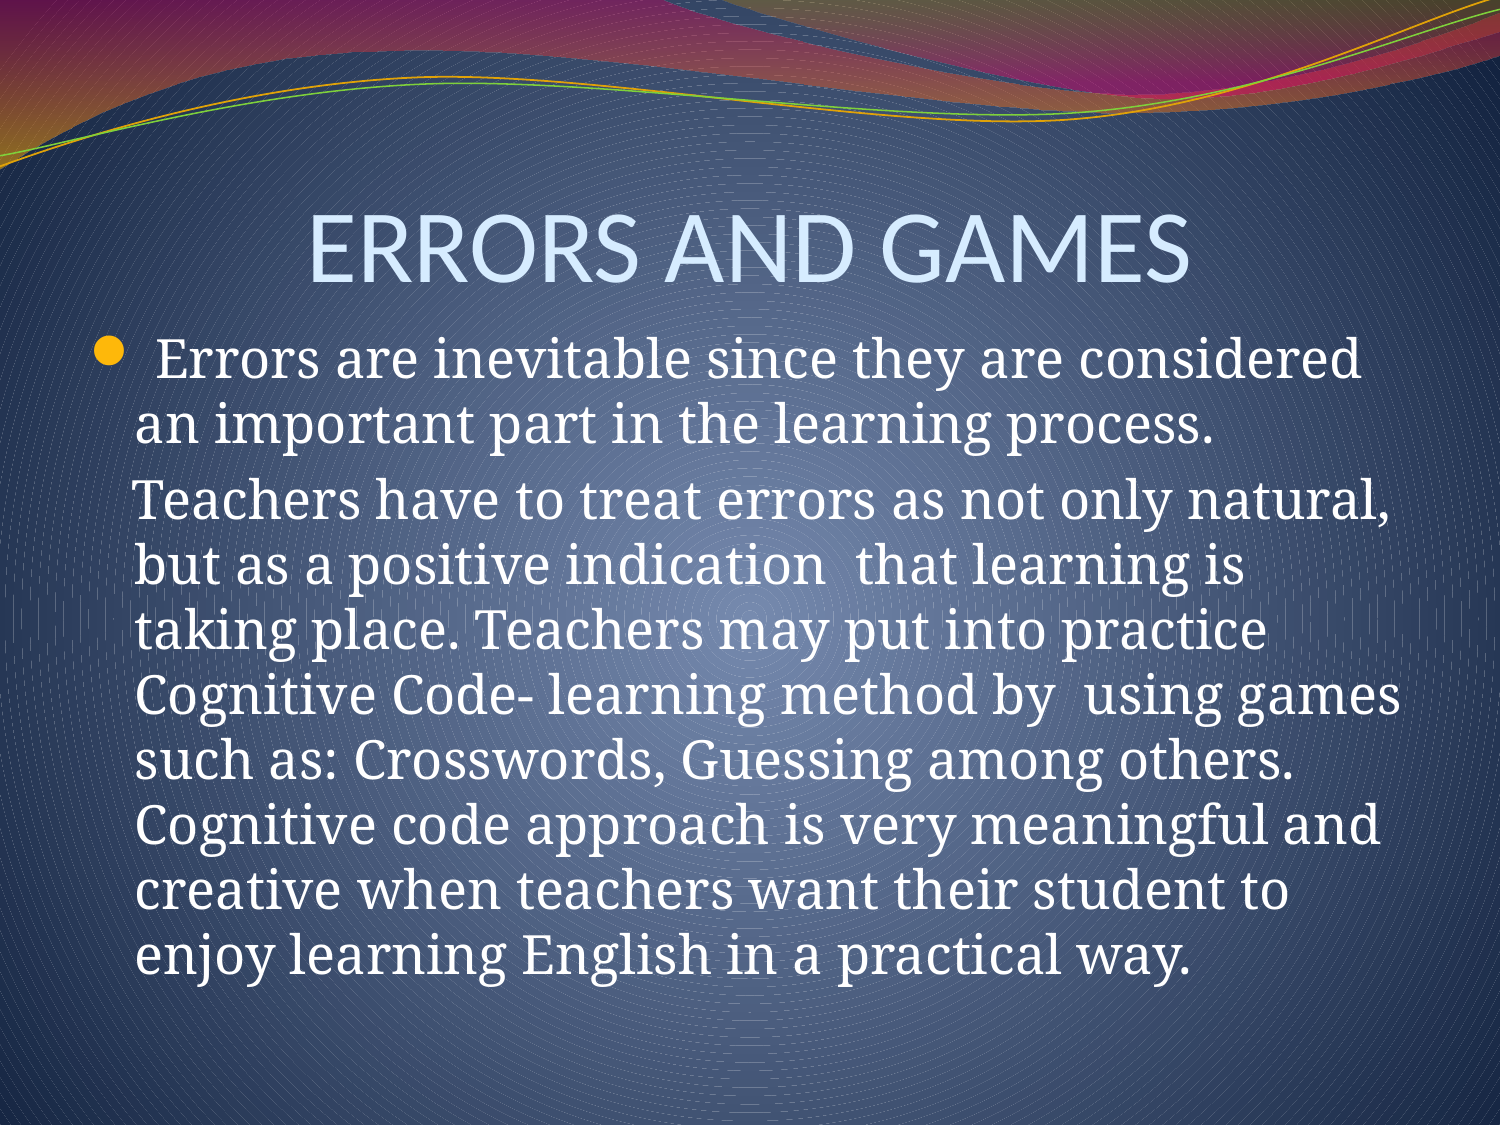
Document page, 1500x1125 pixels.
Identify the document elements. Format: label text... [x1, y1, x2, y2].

list Errors are inevitable since they are considered an important part in the learning process. Teachers have to treat errors as not only natural, but as a positive indication that learning is taking place. Teachers may put into practice Cognitive Code- learning method by using games such as: Crosswords, Guessing among others. Cognitive code approach is very meaningful and creative when teachers want their student to enjoy learning English in a practical way. [75, 317, 1425, 1038]
title ERRORS AND GAMES [75, 115, 1425, 303]
